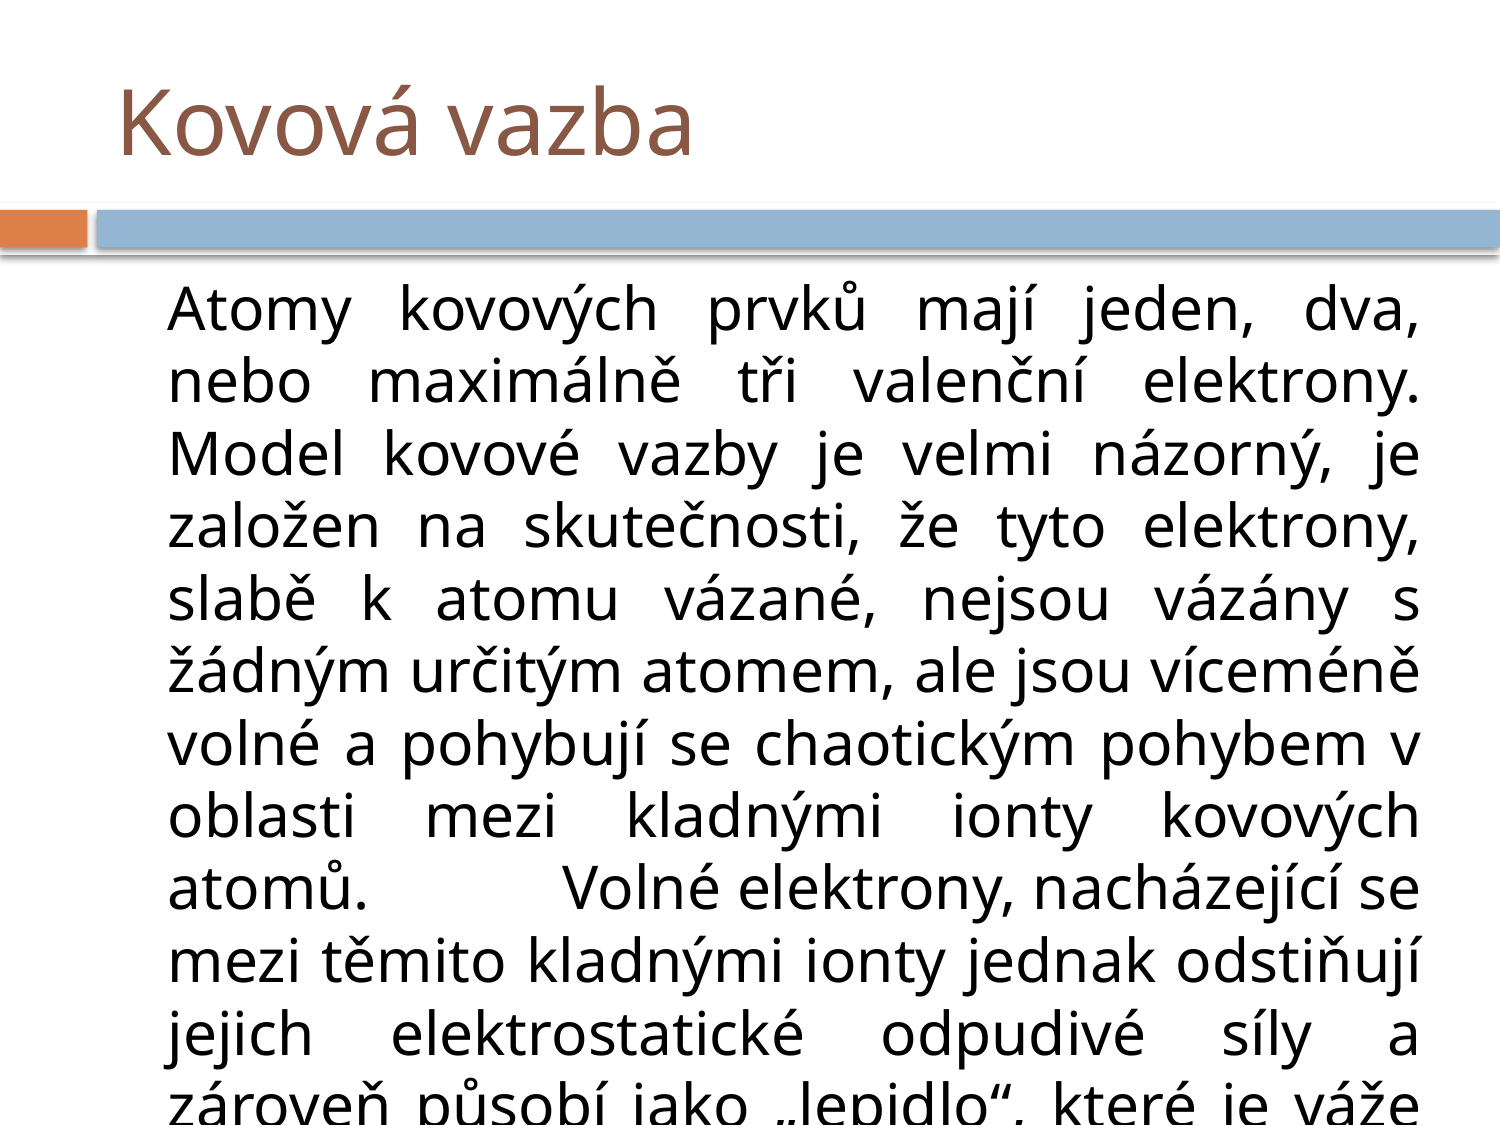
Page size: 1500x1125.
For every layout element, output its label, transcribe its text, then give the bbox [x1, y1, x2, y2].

title Kovová vazba [100, 37, 1439, 201]
list Atomy kovových prvků mají jeden, dva, nebo maximálně tři valenční elektrony. Model kovové vazby je velmi názorný, je založen na skutečnosti, že tyto elektrony, slabě k atomu vázané, nejsou vázány s žádným určitým atomem, ale jsou víceméně volné a pohybují se chaotickým pohybem v oblasti mezi kladnými ionty kovových atomů. Volné elektrony, nacházející se mezi těmito kladnými ionty jednak odstiňují jejich elektrostatické odpudivé síly a zároveň působí jako „lepidlo“, které je váže dohromady. [100, 262, 1439, 1001]
